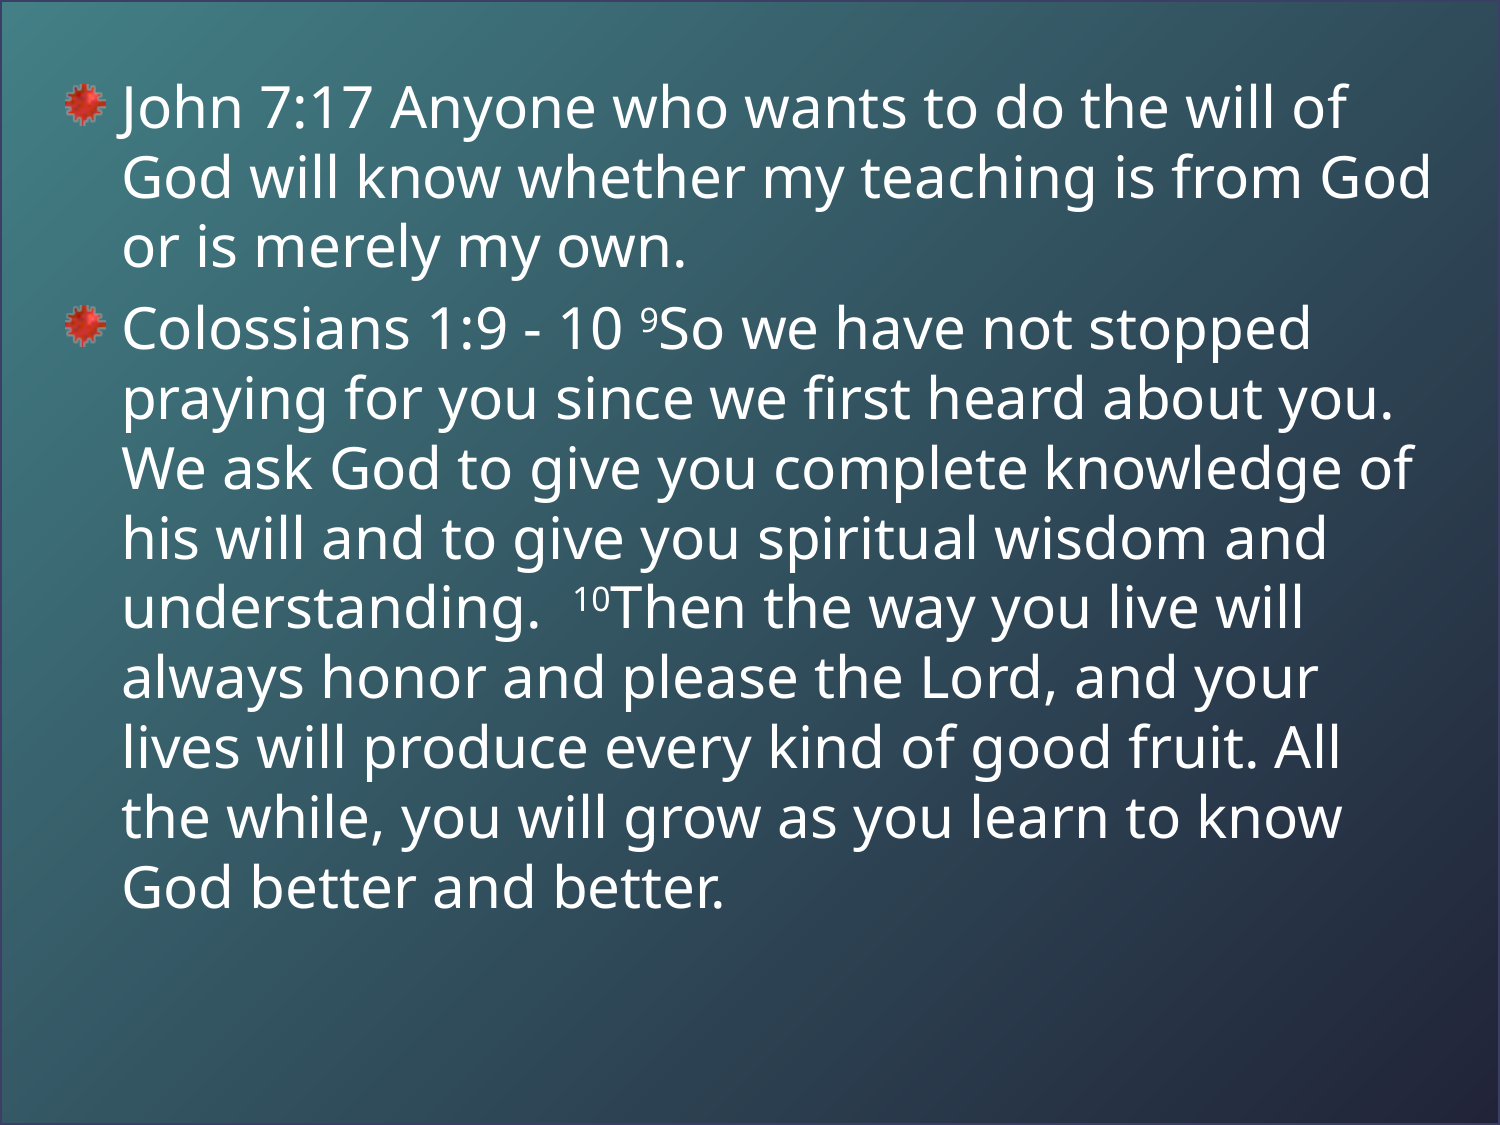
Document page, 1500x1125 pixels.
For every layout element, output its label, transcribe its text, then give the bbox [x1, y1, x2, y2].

picture [65, 305, 106, 347]
picture [65, 84, 106, 126]
list John 7:17 Anyone who wants to do the will of God will know whether my teaching is from God or is merely my own. Colossians 1:9 - 10 9So we have not stopped praying for you since we first heard about you. We ask God to give you complete knowledge of his will and to give you spiritual wisdom and understanding. 10Then the way you live will always honor and please the Lord, and your lives will produce every kind of good fruit. All the while, you will grow as you learn to know God better and better. [50, 62, 1450, 1075]
